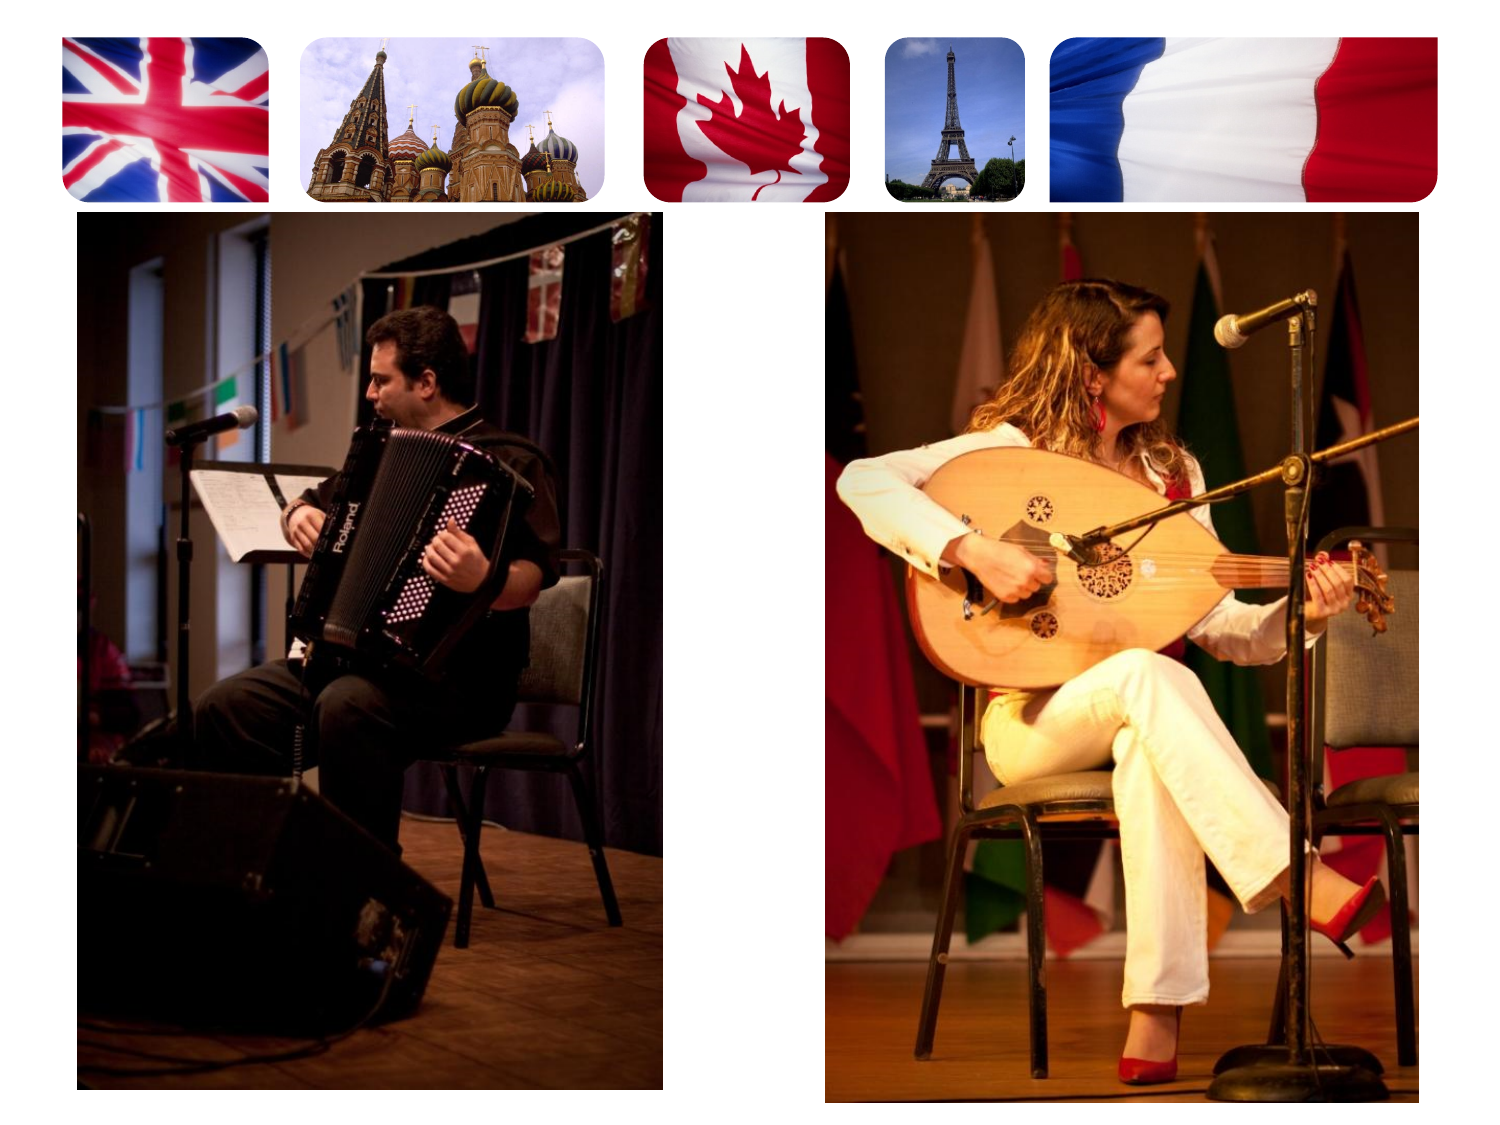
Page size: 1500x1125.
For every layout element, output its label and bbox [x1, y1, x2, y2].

picture [824, 212, 1419, 1104]
list [77, 212, 663, 1091]
picture [884, 37, 1025, 203]
picture [643, 37, 850, 203]
picture [300, 37, 605, 203]
picture [62, 37, 269, 203]
picture [1049, 37, 1438, 203]
